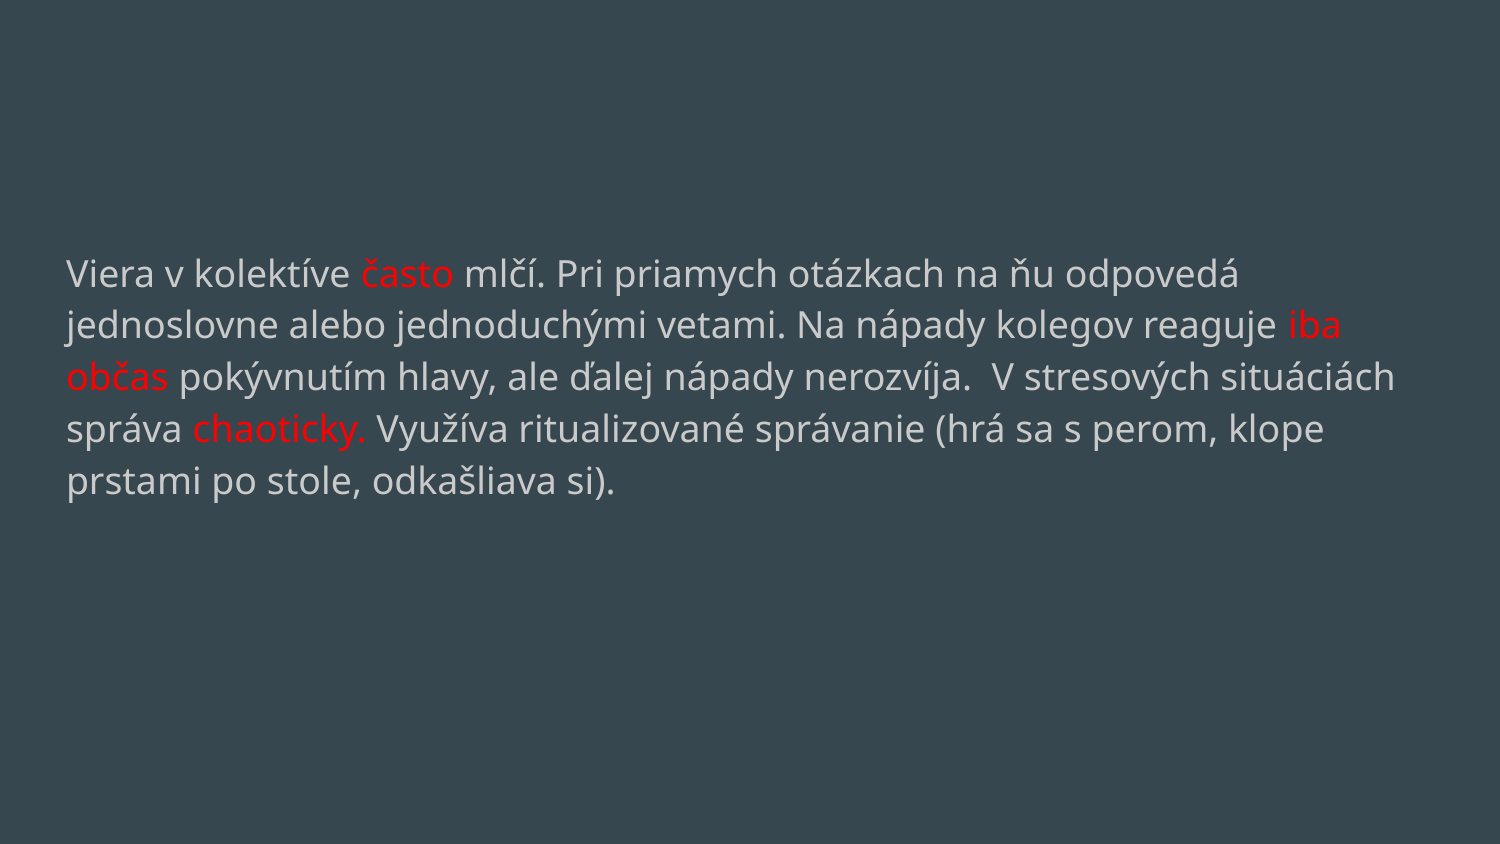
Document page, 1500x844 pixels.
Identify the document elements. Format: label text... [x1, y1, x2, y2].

list Viera v kolektíve často mlčí. Pri priamych otázkach na ňu odpovedá jednoslovne alebo jednoduchými vetami. Na nápady kolegov reaguje iba občas pokývnutím hlavy, ale ďalej nápady nerozvíja. V stresových situáciách správa chaoticky. Využíva ritualizované správanie (hrá sa s perom, klope prstami po stole, odkašliava si). [51, 228, 1449, 789]
